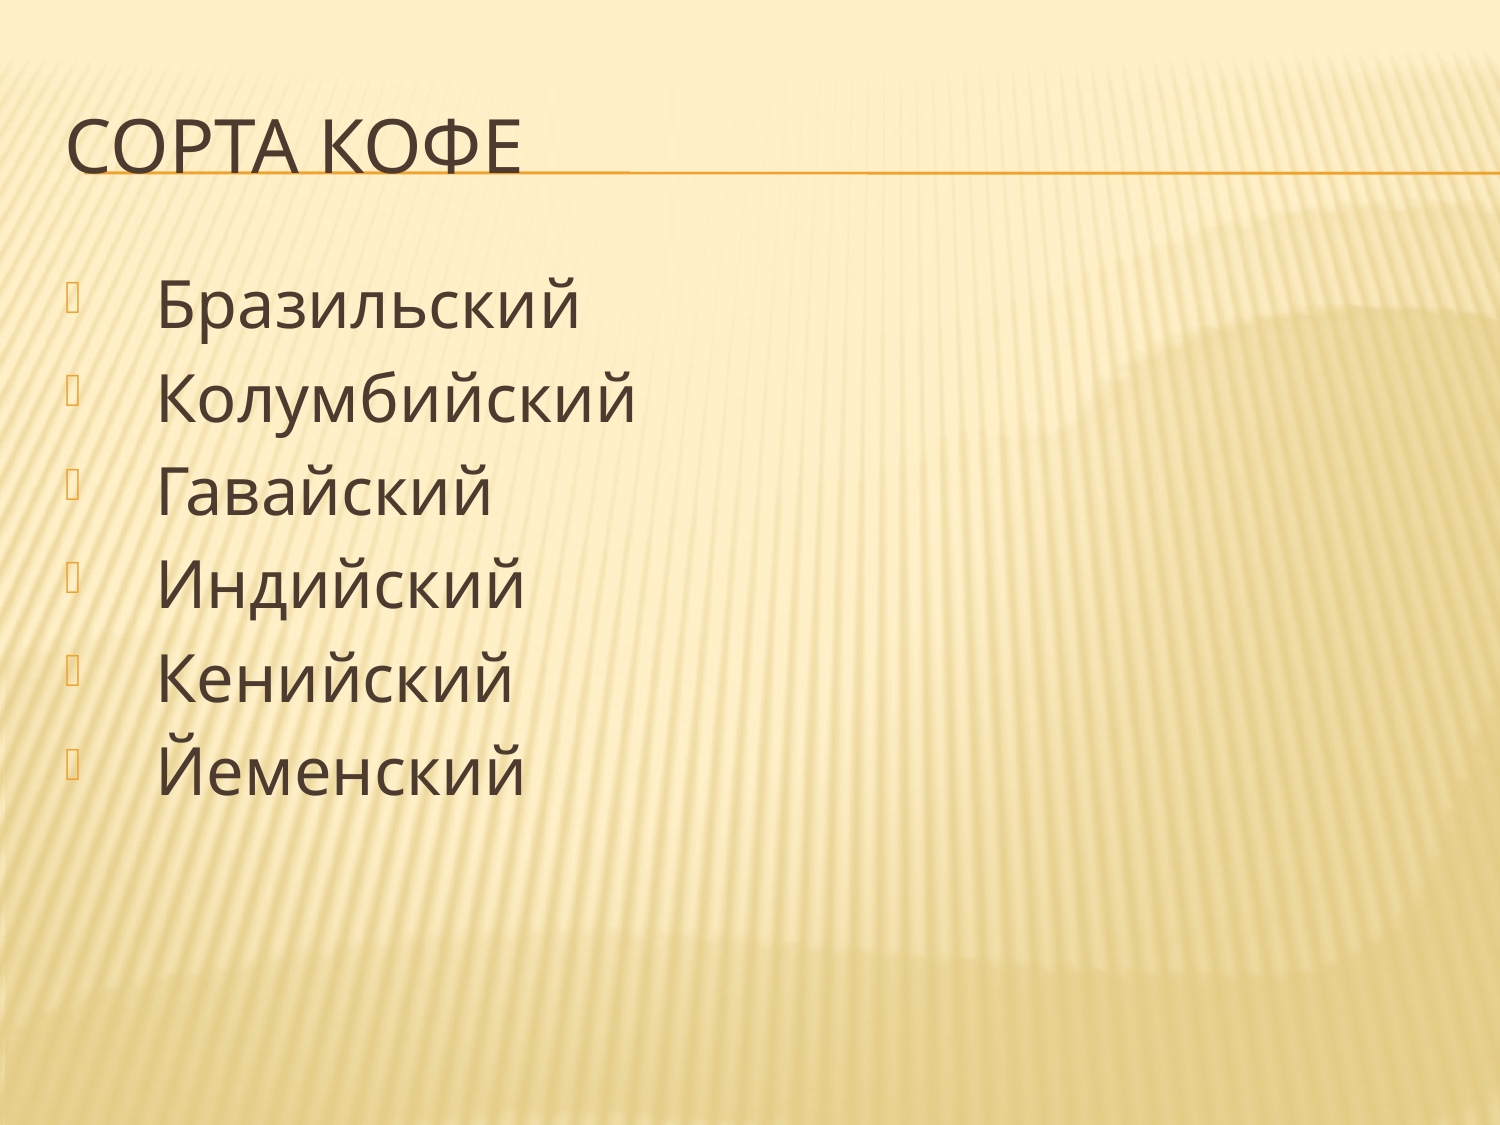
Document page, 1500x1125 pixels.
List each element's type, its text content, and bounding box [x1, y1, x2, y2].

list Бразильский Колумбийский Гавайский Индийский Кенийский Йеменский [50, 254, 1475, 998]
title Сорта кофе [50, 75, 1475, 213]
